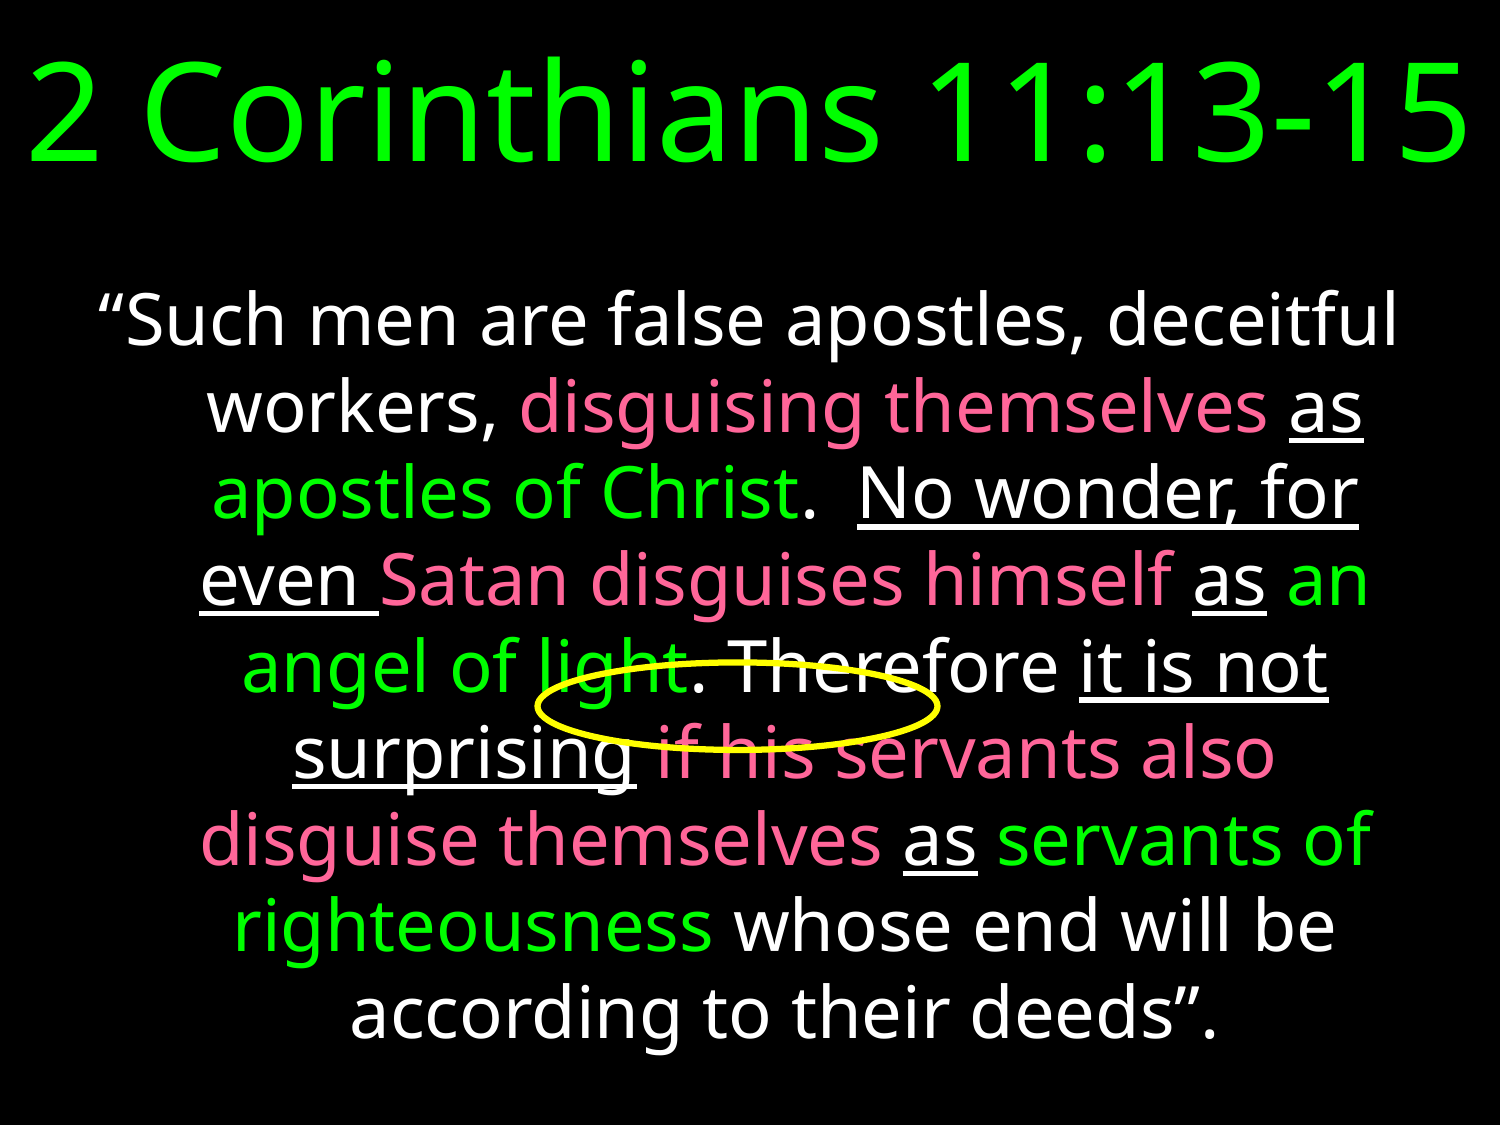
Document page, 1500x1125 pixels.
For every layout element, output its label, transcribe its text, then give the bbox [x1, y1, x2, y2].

text_box [537, 662, 938, 750]
title 2 Corinthians 11:13-15 [0, 0, 1500, 213]
list “Such men are false apostles, deceitful workers, disguising themselves as apostles of Christ. No wonder, for even Satan disguises himself as an angel of light. Therefore it is not surprising if his servants also disguise themselves as servants of righteousness whose end will be according to their deeds”. [75, 262, 1425, 1088]
